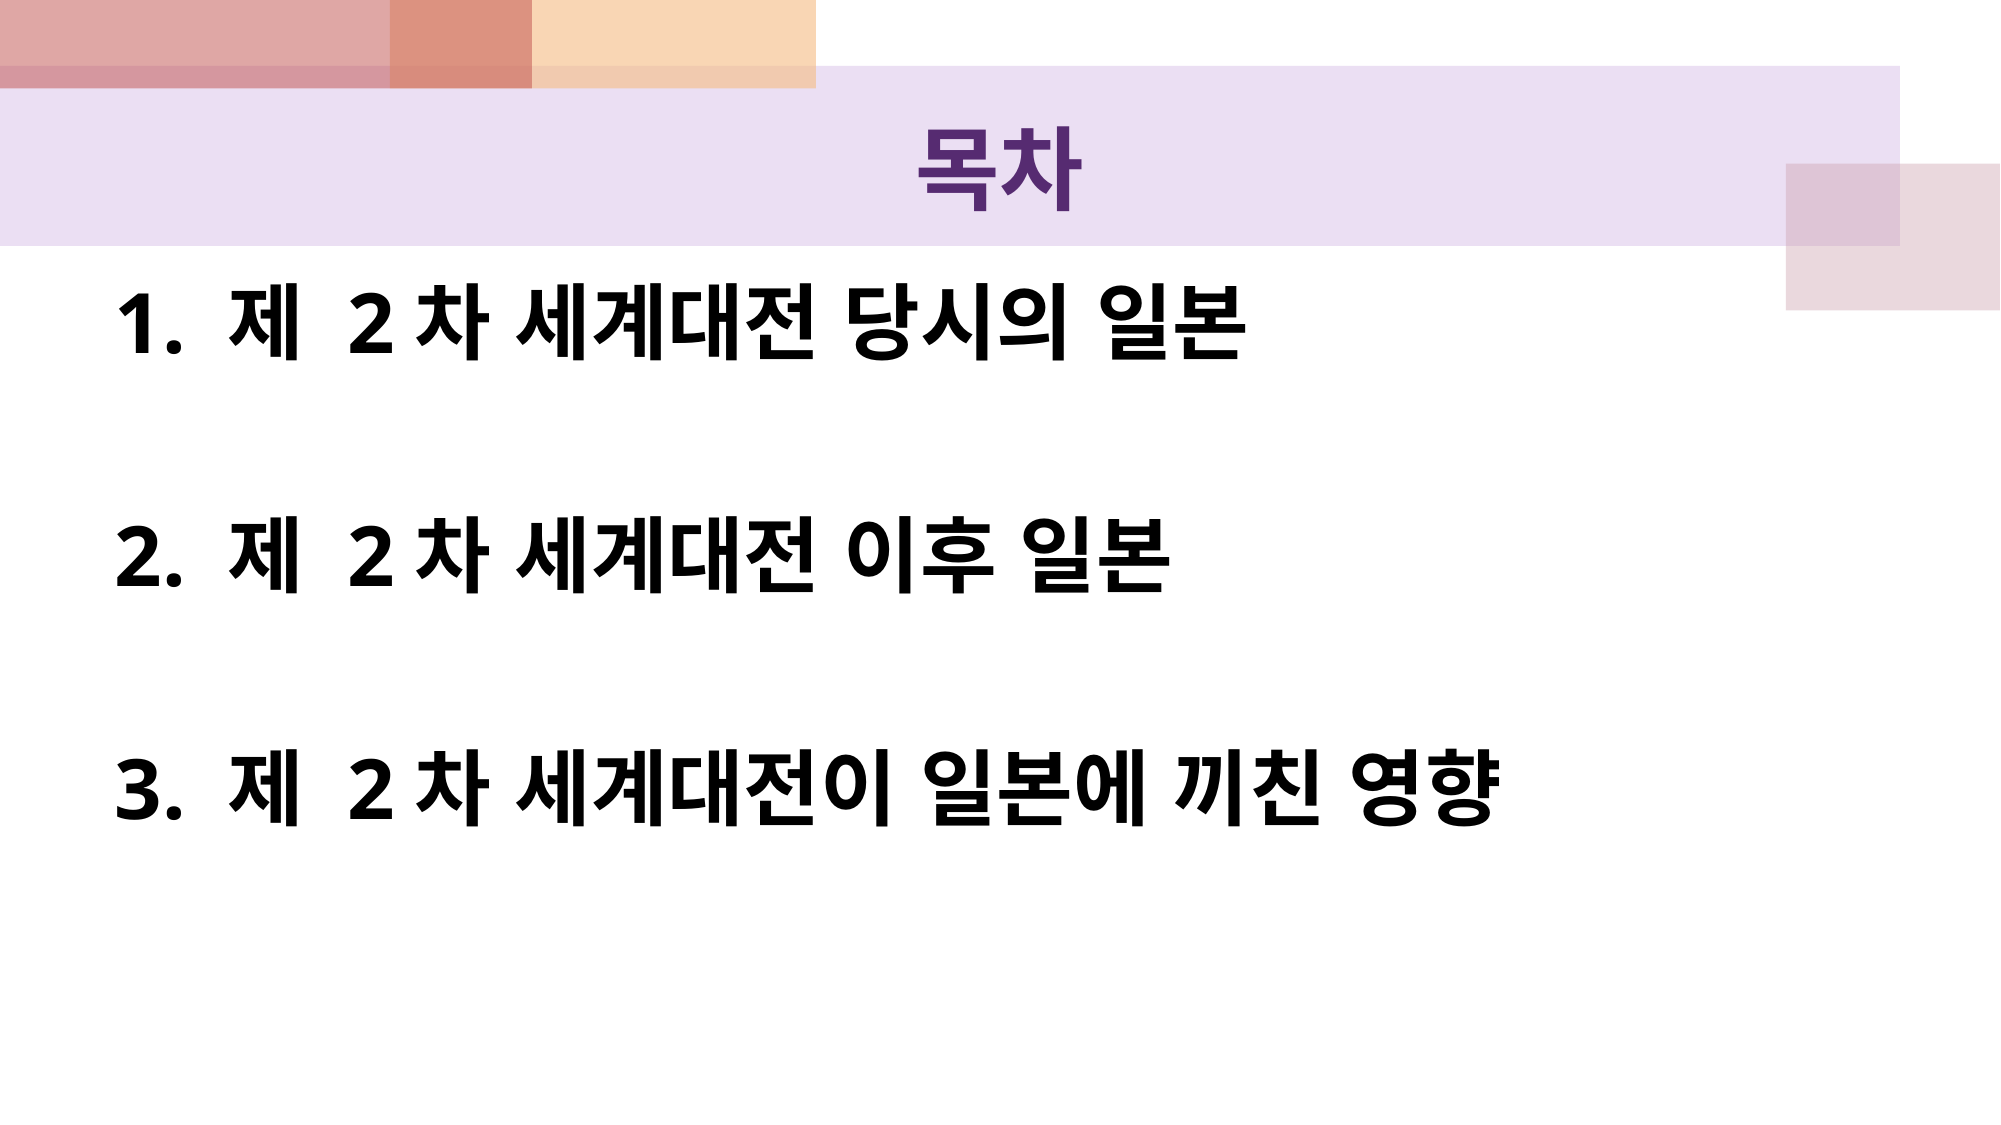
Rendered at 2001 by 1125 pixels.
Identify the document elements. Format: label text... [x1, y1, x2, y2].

list 1. 제 2차 세계대전 당시의 일본 2. 제 2차 세계대전 이후 일본 3. 제 2차 세계대전이 일본에 끼친 영향 [99, 262, 1900, 1005]
title 목차 [99, 88, 1900, 246]
